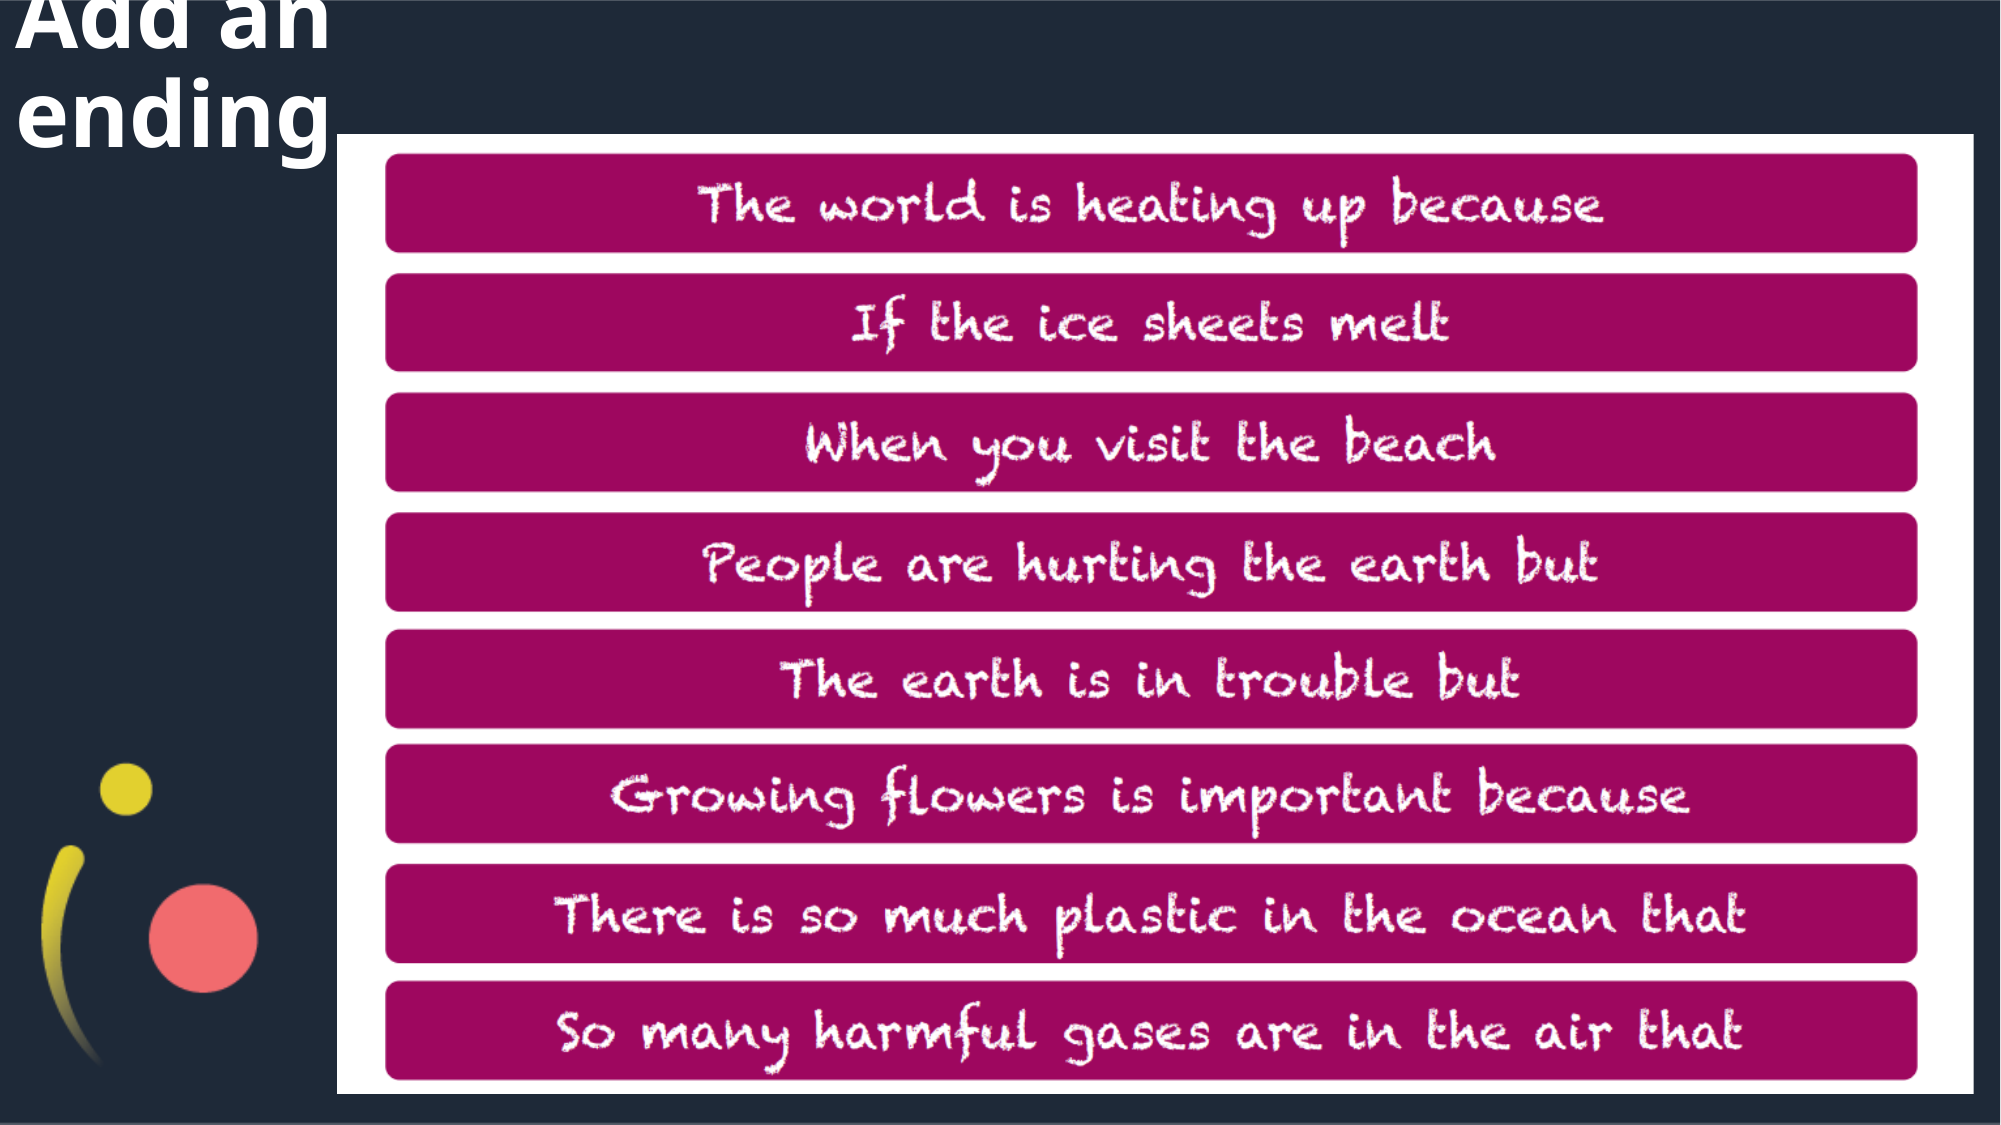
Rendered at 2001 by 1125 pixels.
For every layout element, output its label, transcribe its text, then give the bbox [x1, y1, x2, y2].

picture [0, 0, 2001, 1125]
title Add an ending [0, 0, 653, 177]
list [337, 134, 1974, 1094]
